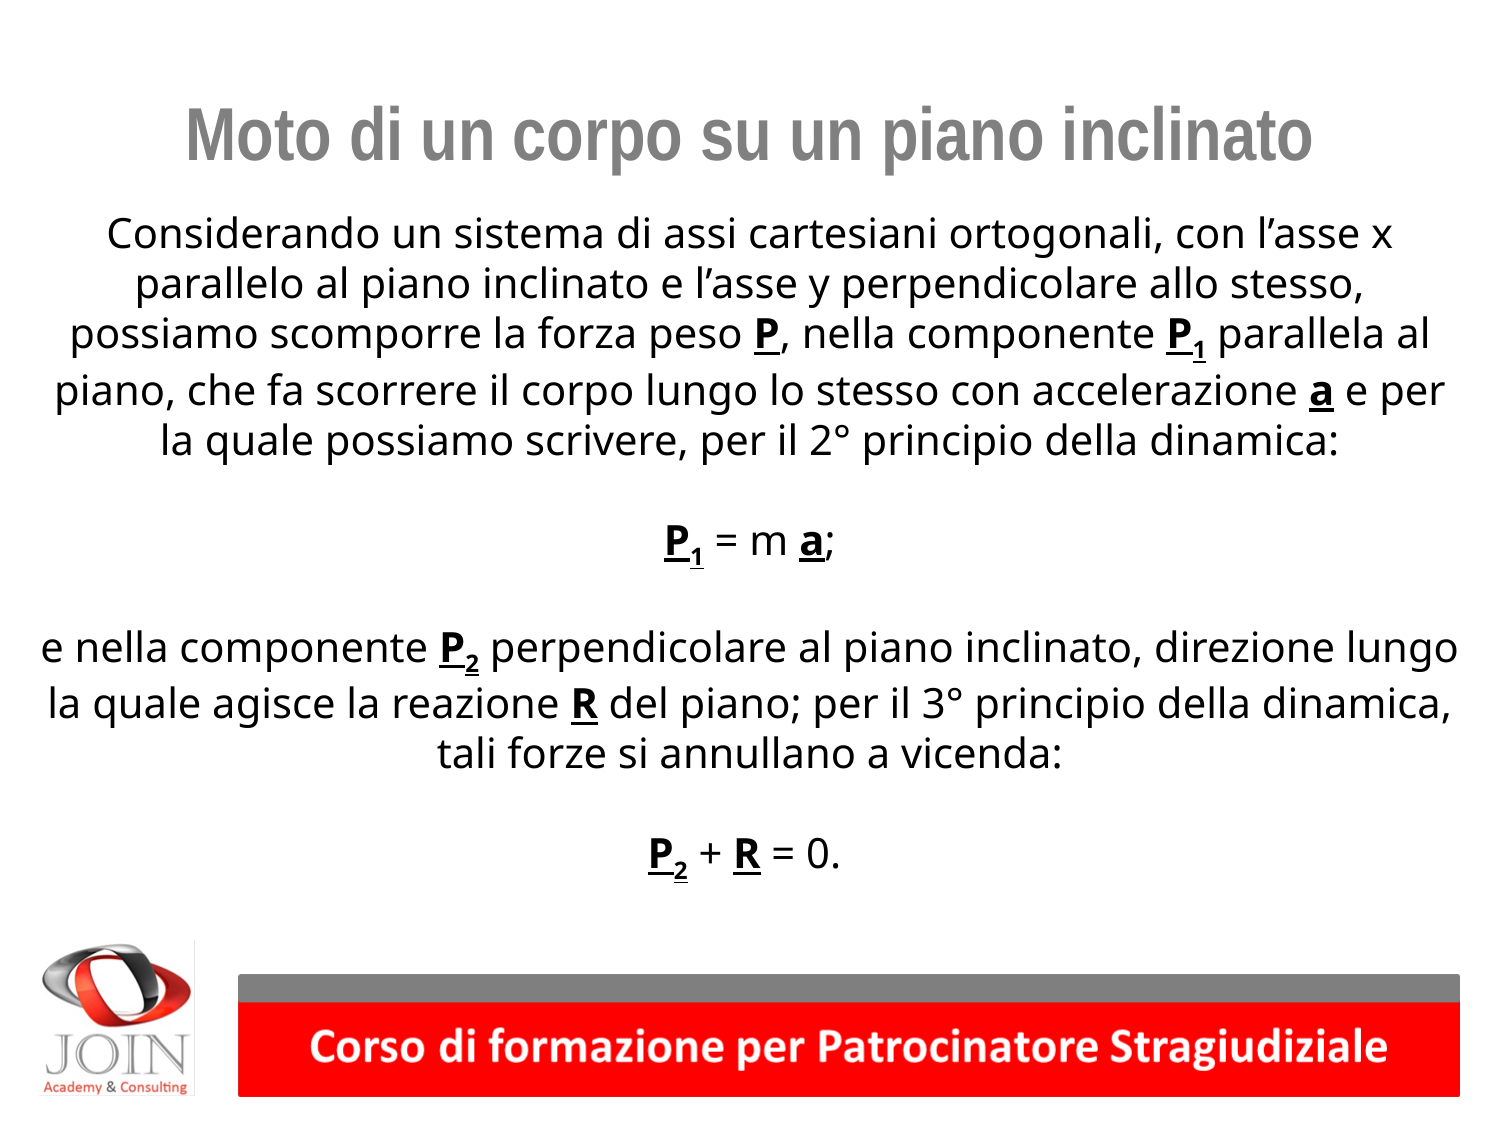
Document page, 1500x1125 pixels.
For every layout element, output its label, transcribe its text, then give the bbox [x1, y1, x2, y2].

picture [39, 940, 1461, 1107]
text_box Moto di un corpo su un piano inclinato [0, 78, 1500, 183]
text_box Considerando un sistema di assi cartesiani ortogonali, con l’asse x parallelo al piano inclinato e l’asse y perpendicolare allo stesso, possiamo scomporre la forza peso P, nella componente P1 parallela al piano, che fa scorrere il corpo lungo lo stesso con accelerazione a e per la quale possiamo scrivere, per il 2° principio della dinamica: P1 = m a; e nella componente P2 perpendicolare al piano inclinato, direzione lungo la quale agisce la reazione R del piano; per il 3° principio della dinamica, tali forze si annullano a vicenda: P2 + R = 0. [23, 199, 1477, 892]
